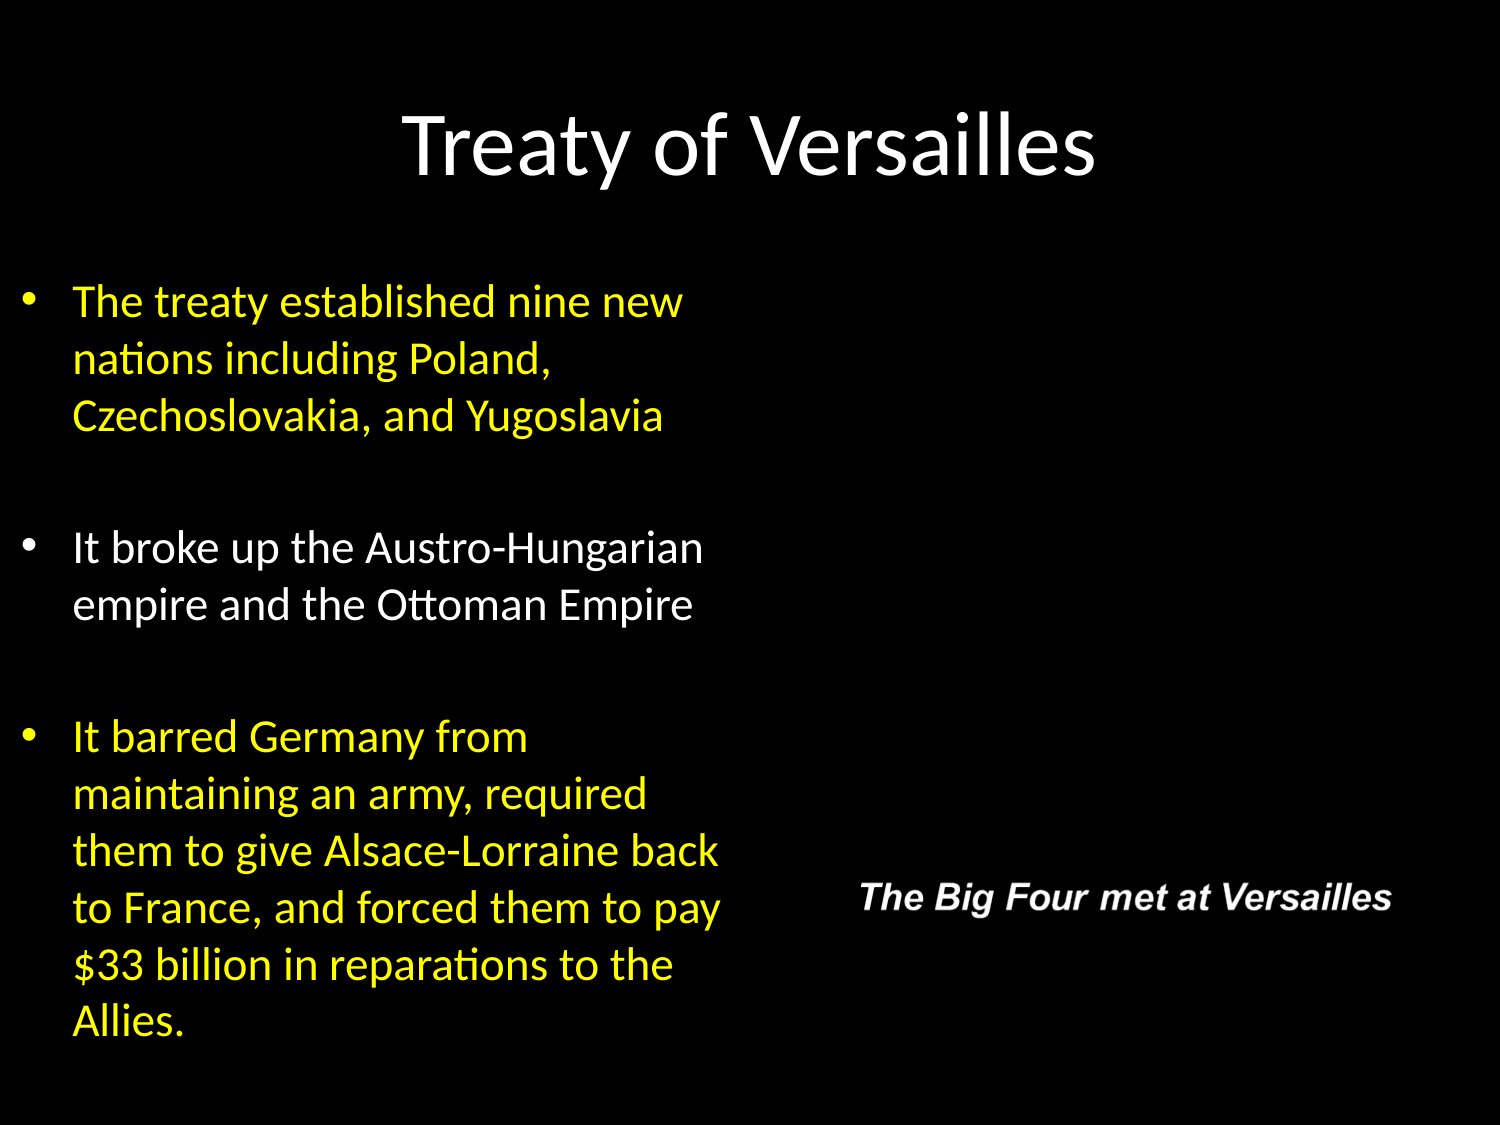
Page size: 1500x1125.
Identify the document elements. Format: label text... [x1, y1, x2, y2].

list The treaty established nine new nations including Poland, Czechoslovakia, and Yugoslavia It broke up the Austro-Hungarian empire and the Ottoman Empire It barred Germany from maintaining an army, required them to give Alsace-Lorraine back to France, and forced them to pay $33 billion in reparations to the Allies. [5, 262, 775, 1063]
title Treaty of Versailles [75, 45, 1425, 233]
picture [833, 861, 1442, 944]
